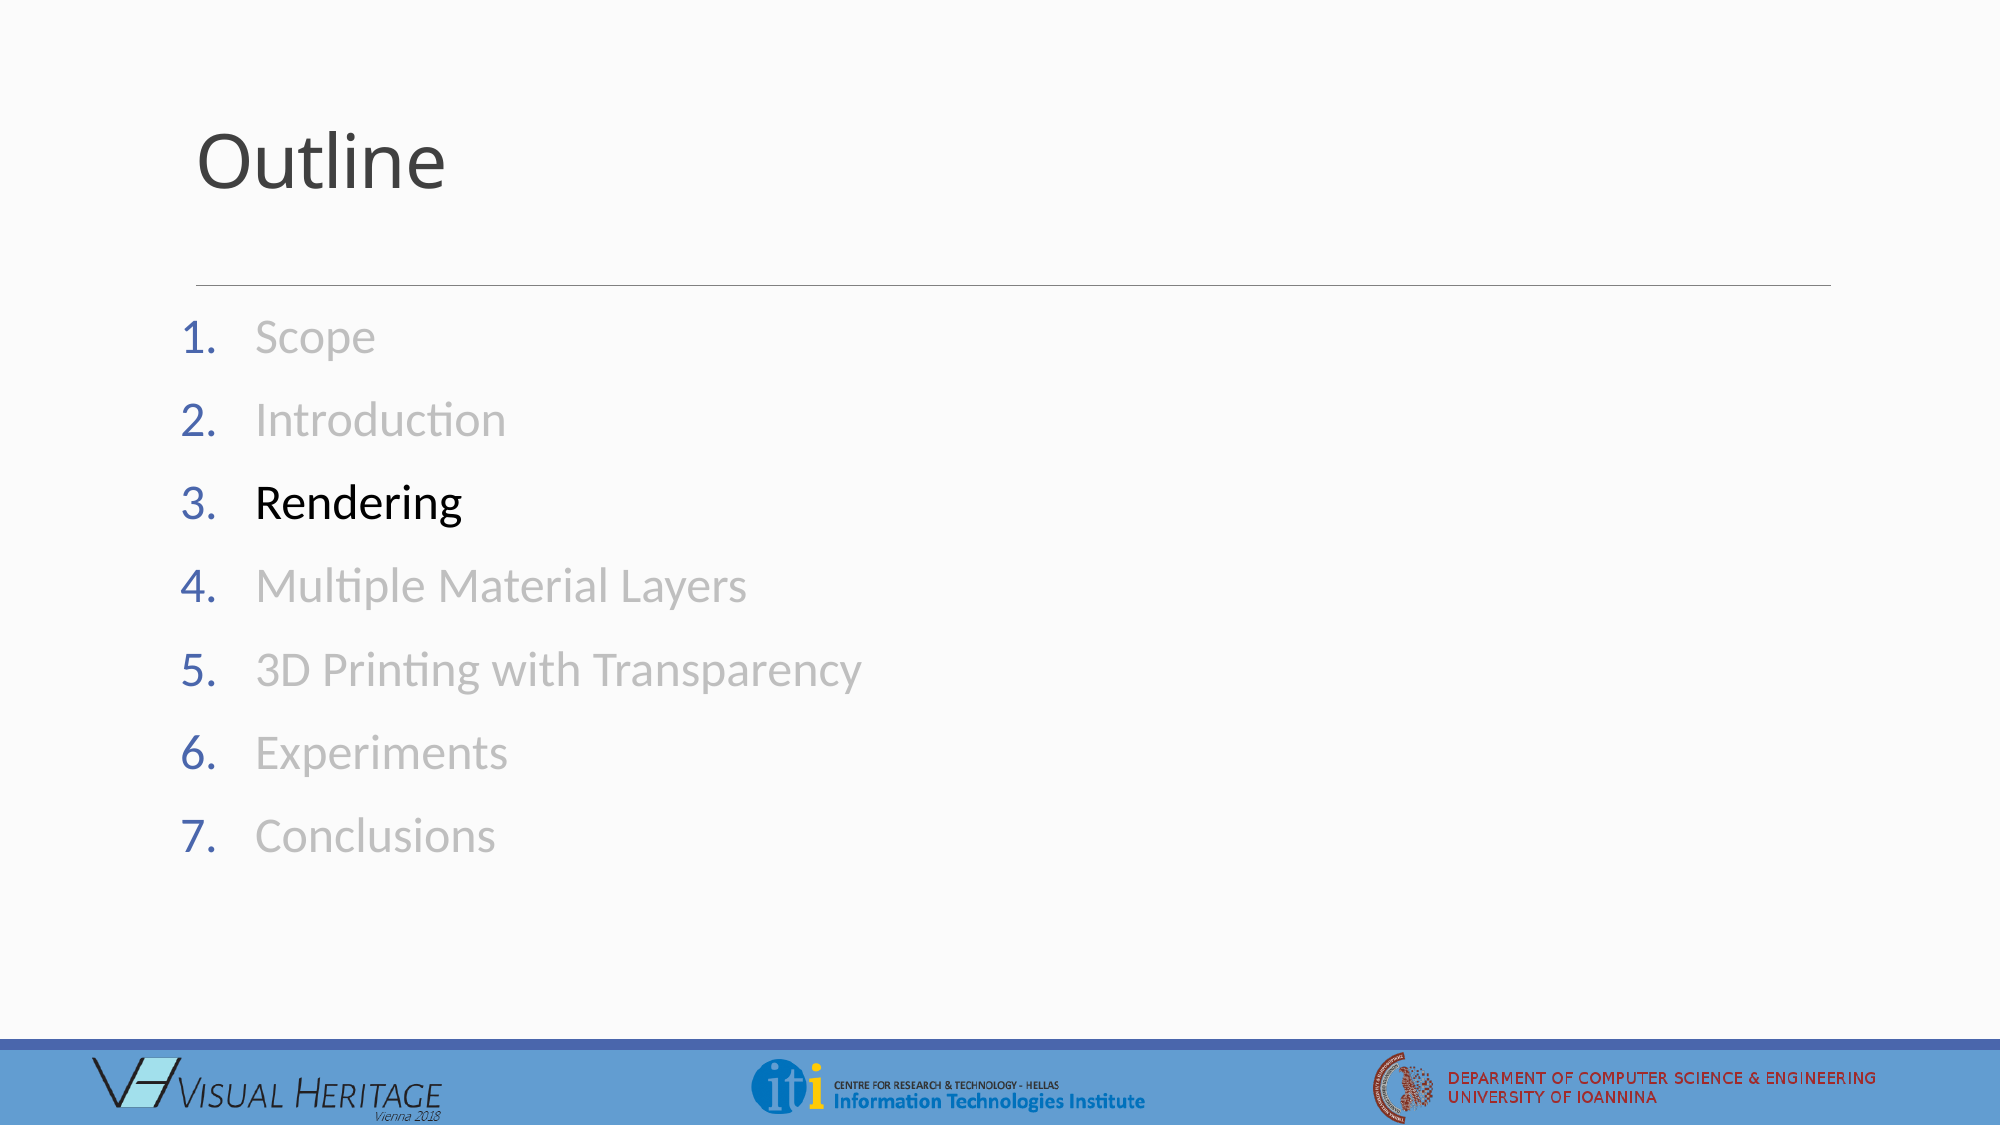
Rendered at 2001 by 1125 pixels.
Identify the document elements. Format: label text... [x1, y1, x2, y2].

picture [1449, 1067, 1878, 1106]
picture [89, 1055, 444, 1124]
list Scope Introduction Rendering Multiple Material Layers 3D Printing with Transparency Experiments Conclusions [180, 302, 1830, 963]
picture [1373, 1052, 1434, 1124]
picture [751, 1059, 1161, 1114]
title Outline [180, 47, 1830, 285]
